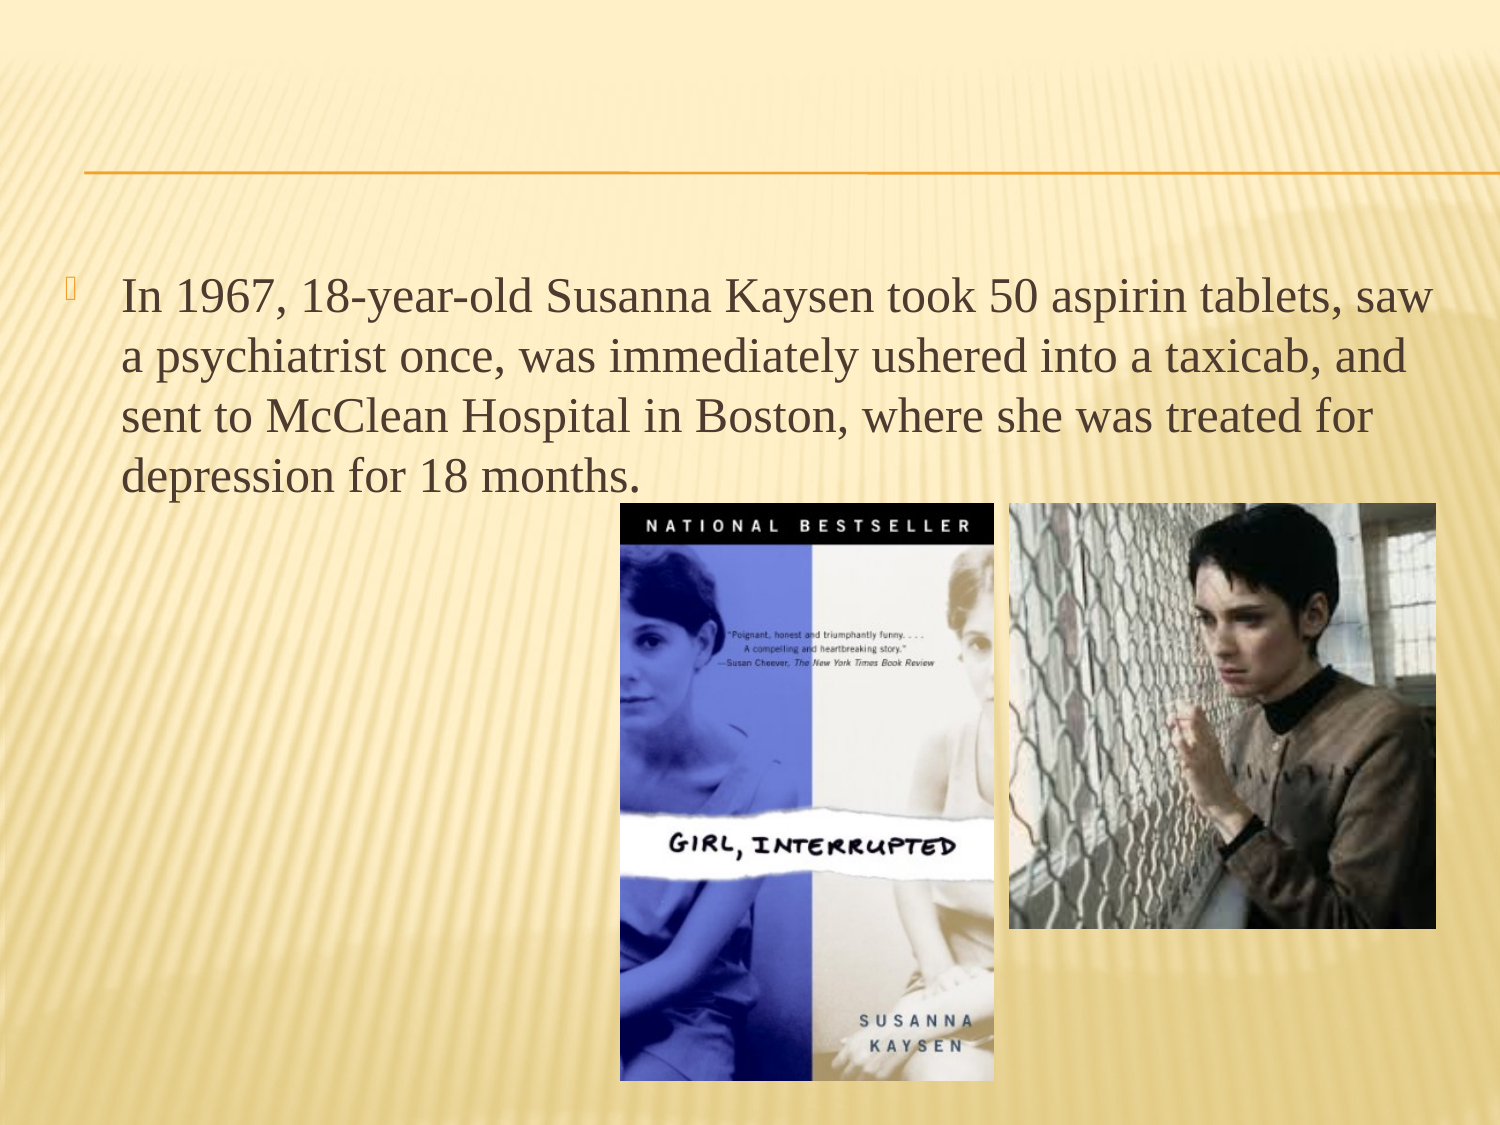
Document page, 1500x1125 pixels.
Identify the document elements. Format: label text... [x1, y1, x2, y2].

picture [1009, 503, 1436, 929]
picture [619, 503, 995, 1081]
list In 1967, 18-year-old Susanna Kaysen took 50 aspirin tablets, saw a psychiatrist once, was immediately ushered into a taxicab, and sent to McClean Hospital in Boston, where she was treated for depression for 18 months. [50, 254, 1475, 998]
